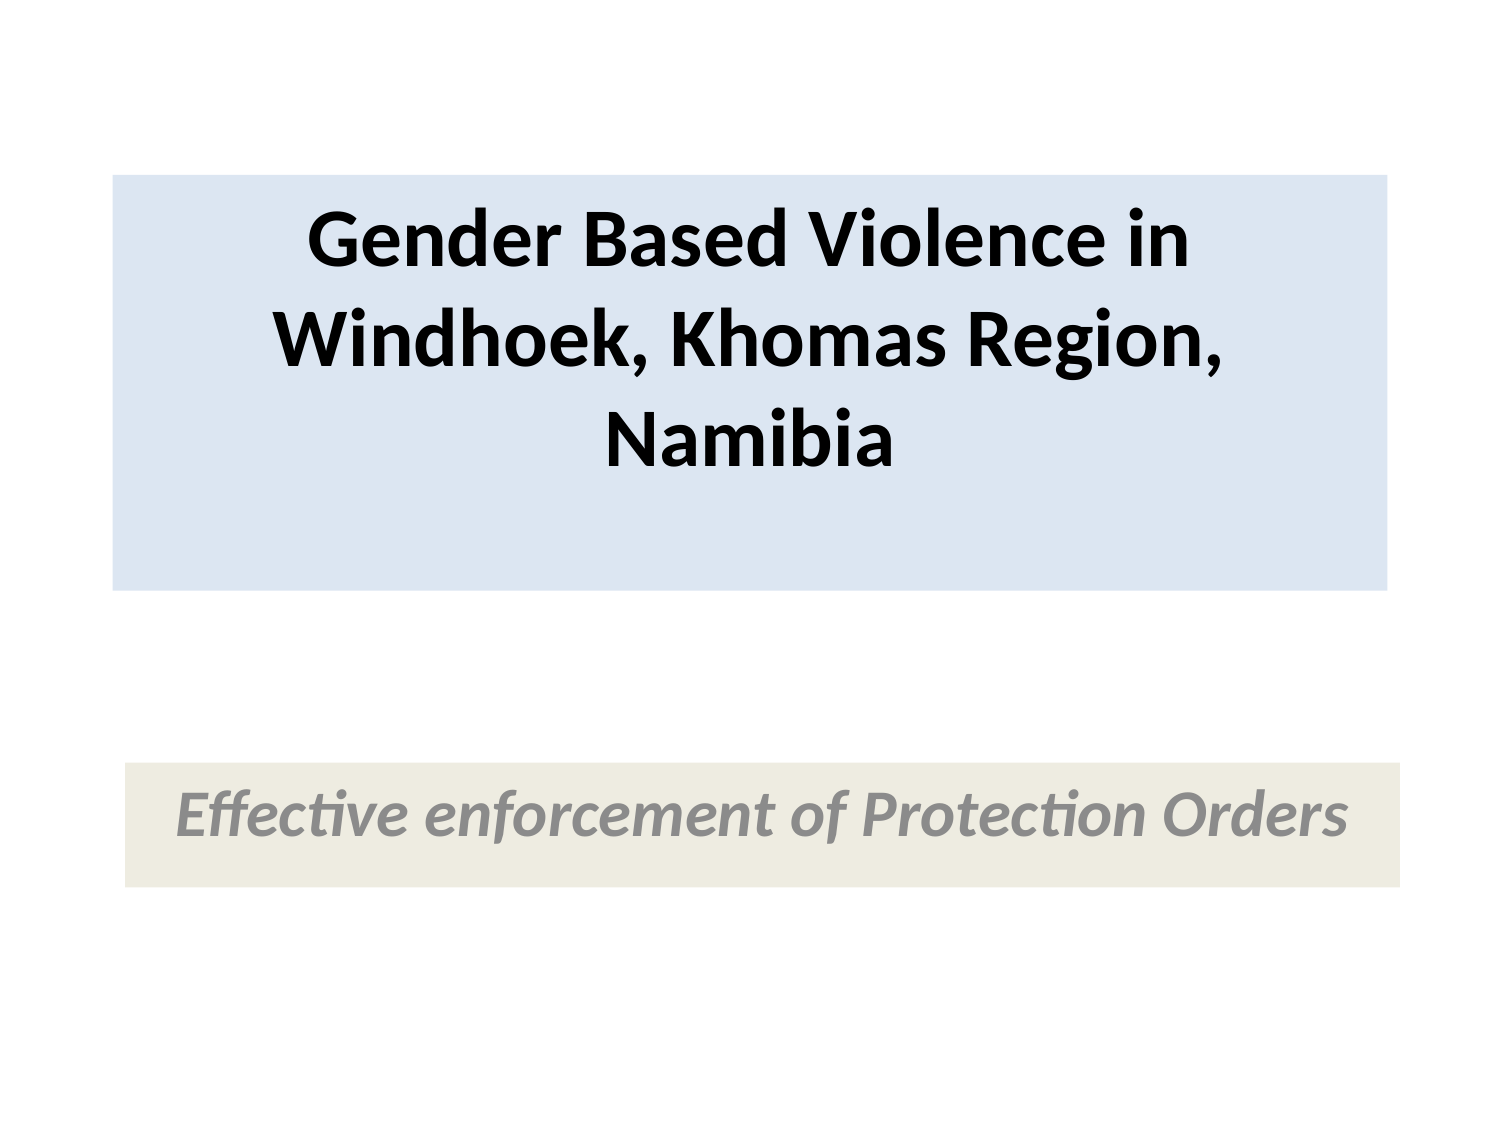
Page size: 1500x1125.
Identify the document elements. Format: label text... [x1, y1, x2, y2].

title Gender Based Violence in Windhoek, Khomas Region, Namibia [112, 174, 1388, 591]
subtitle Effective enforcement of Protection Orders [125, 762, 1400, 888]
